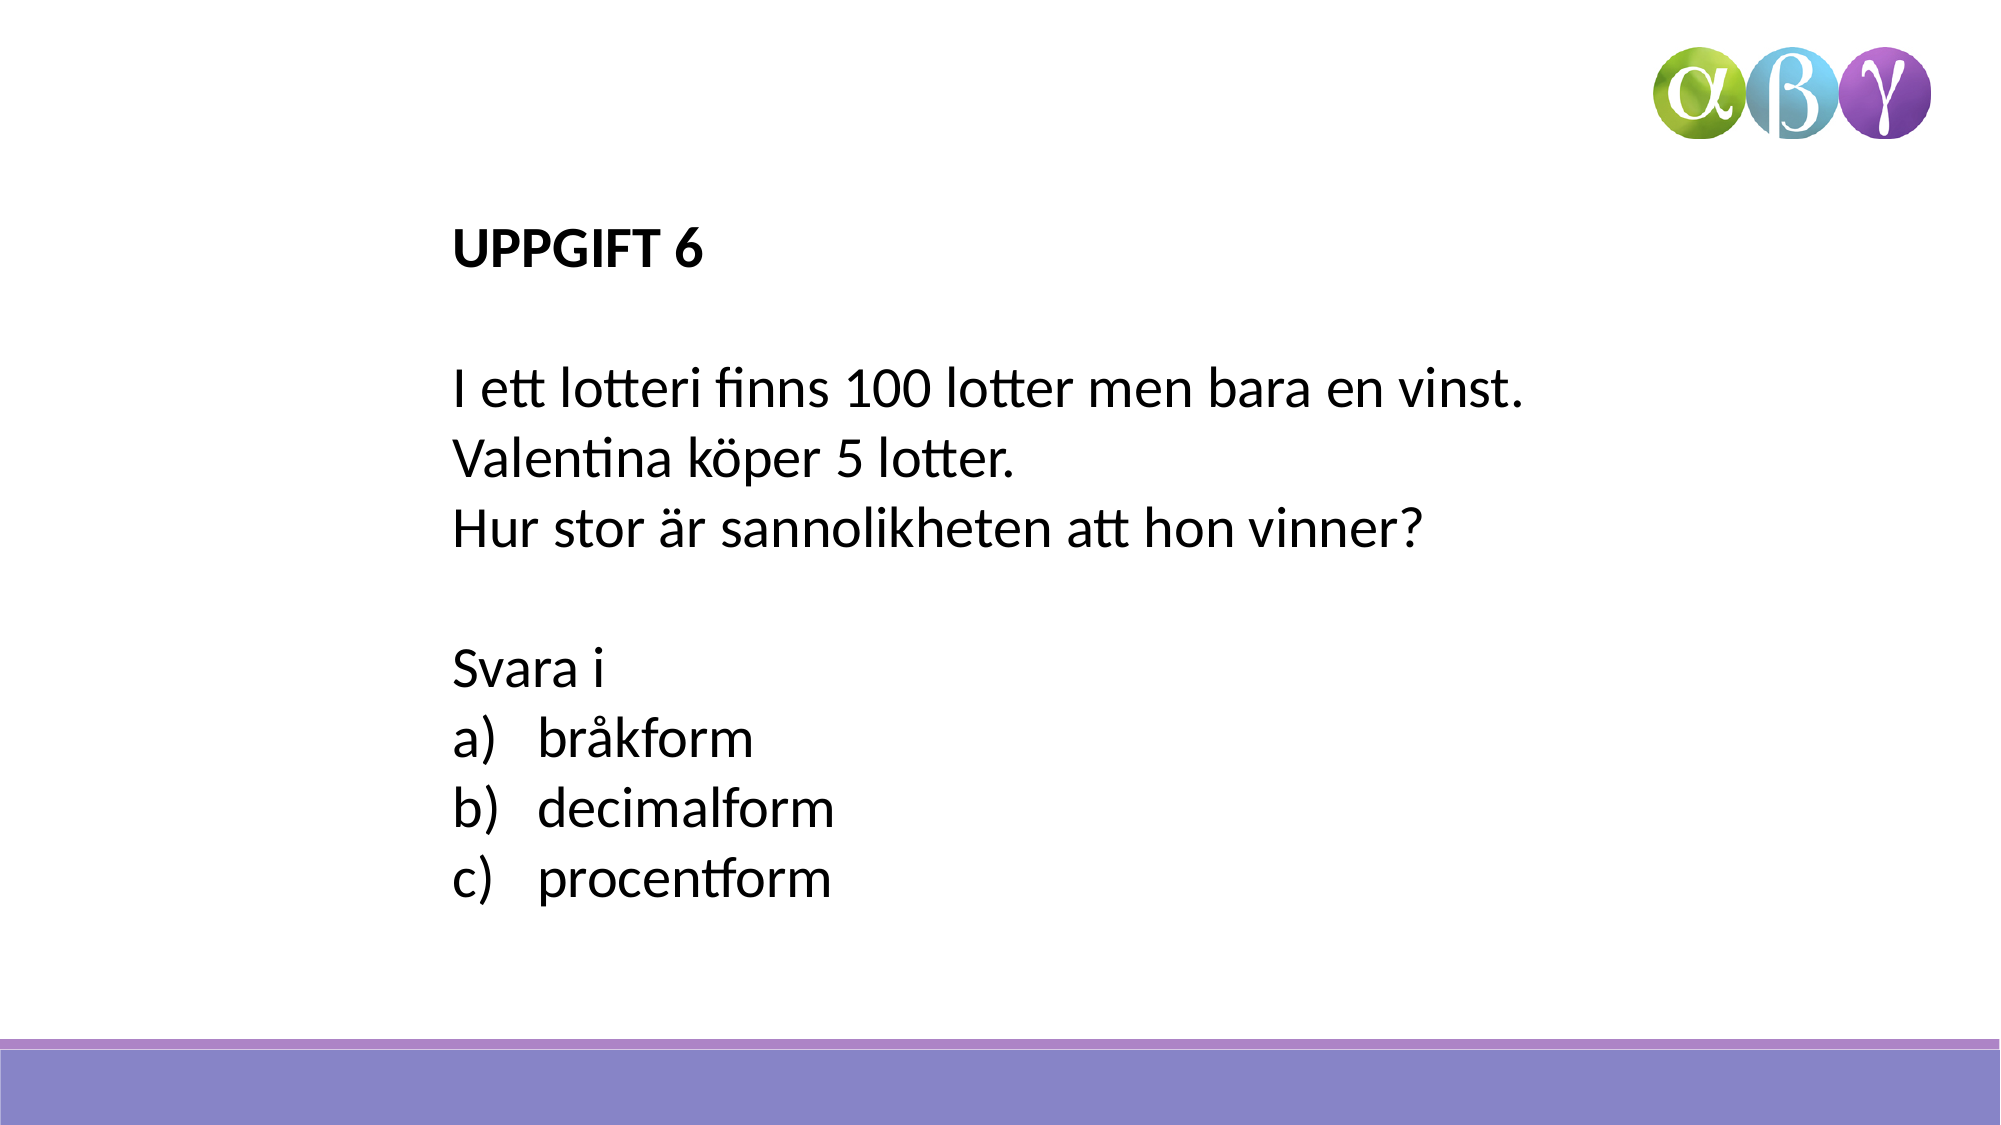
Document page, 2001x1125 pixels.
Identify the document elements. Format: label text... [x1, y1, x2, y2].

picture [1652, 46, 1932, 140]
text_box UPPGIFT 6 I ett lotteri finns 100 lotter men bara en vinst. Valentina köper 5 lotter. Hur stor är sannolikheten att hon vinner? Svara i bråkform decimalform procentform [438, 201, 1562, 916]
